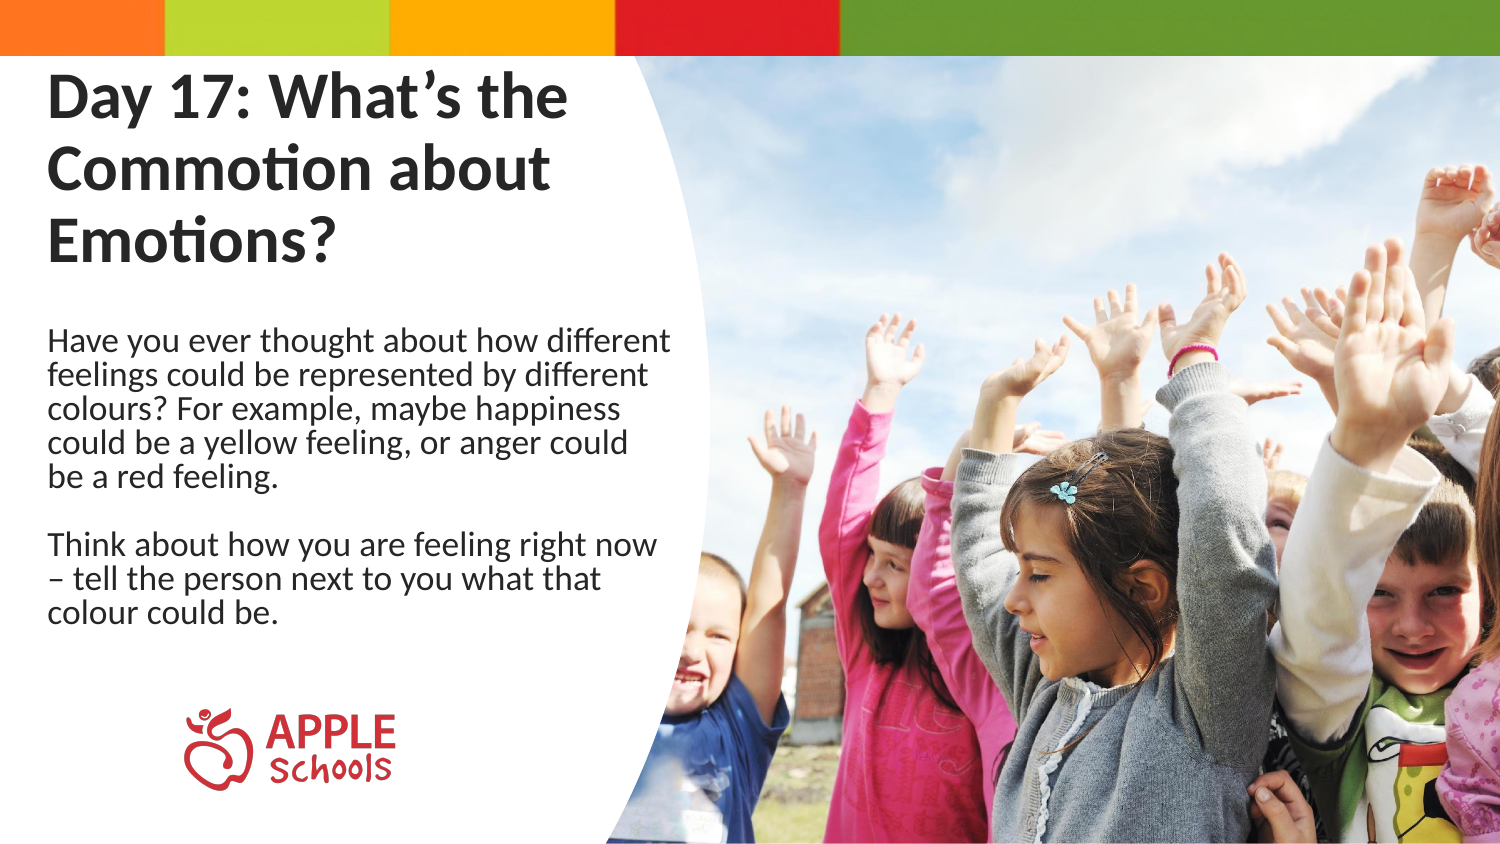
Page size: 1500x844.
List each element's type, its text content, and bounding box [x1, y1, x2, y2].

subtitle Have you ever thought about how different feelings could be represented by different colours? For example, maybe happiness could be a yellow feeling, or anger could be a red feeling. Think about how you are feeling right now – tell the person next to you what that colour could be. [36, 319, 600, 697]
picture [180, 708, 401, 798]
picture [0, 0, 1500, 844]
text_box [0, 63, 600, 844]
title Day 17: What’s the Commotion about Emotions? [36, 68, 600, 283]
